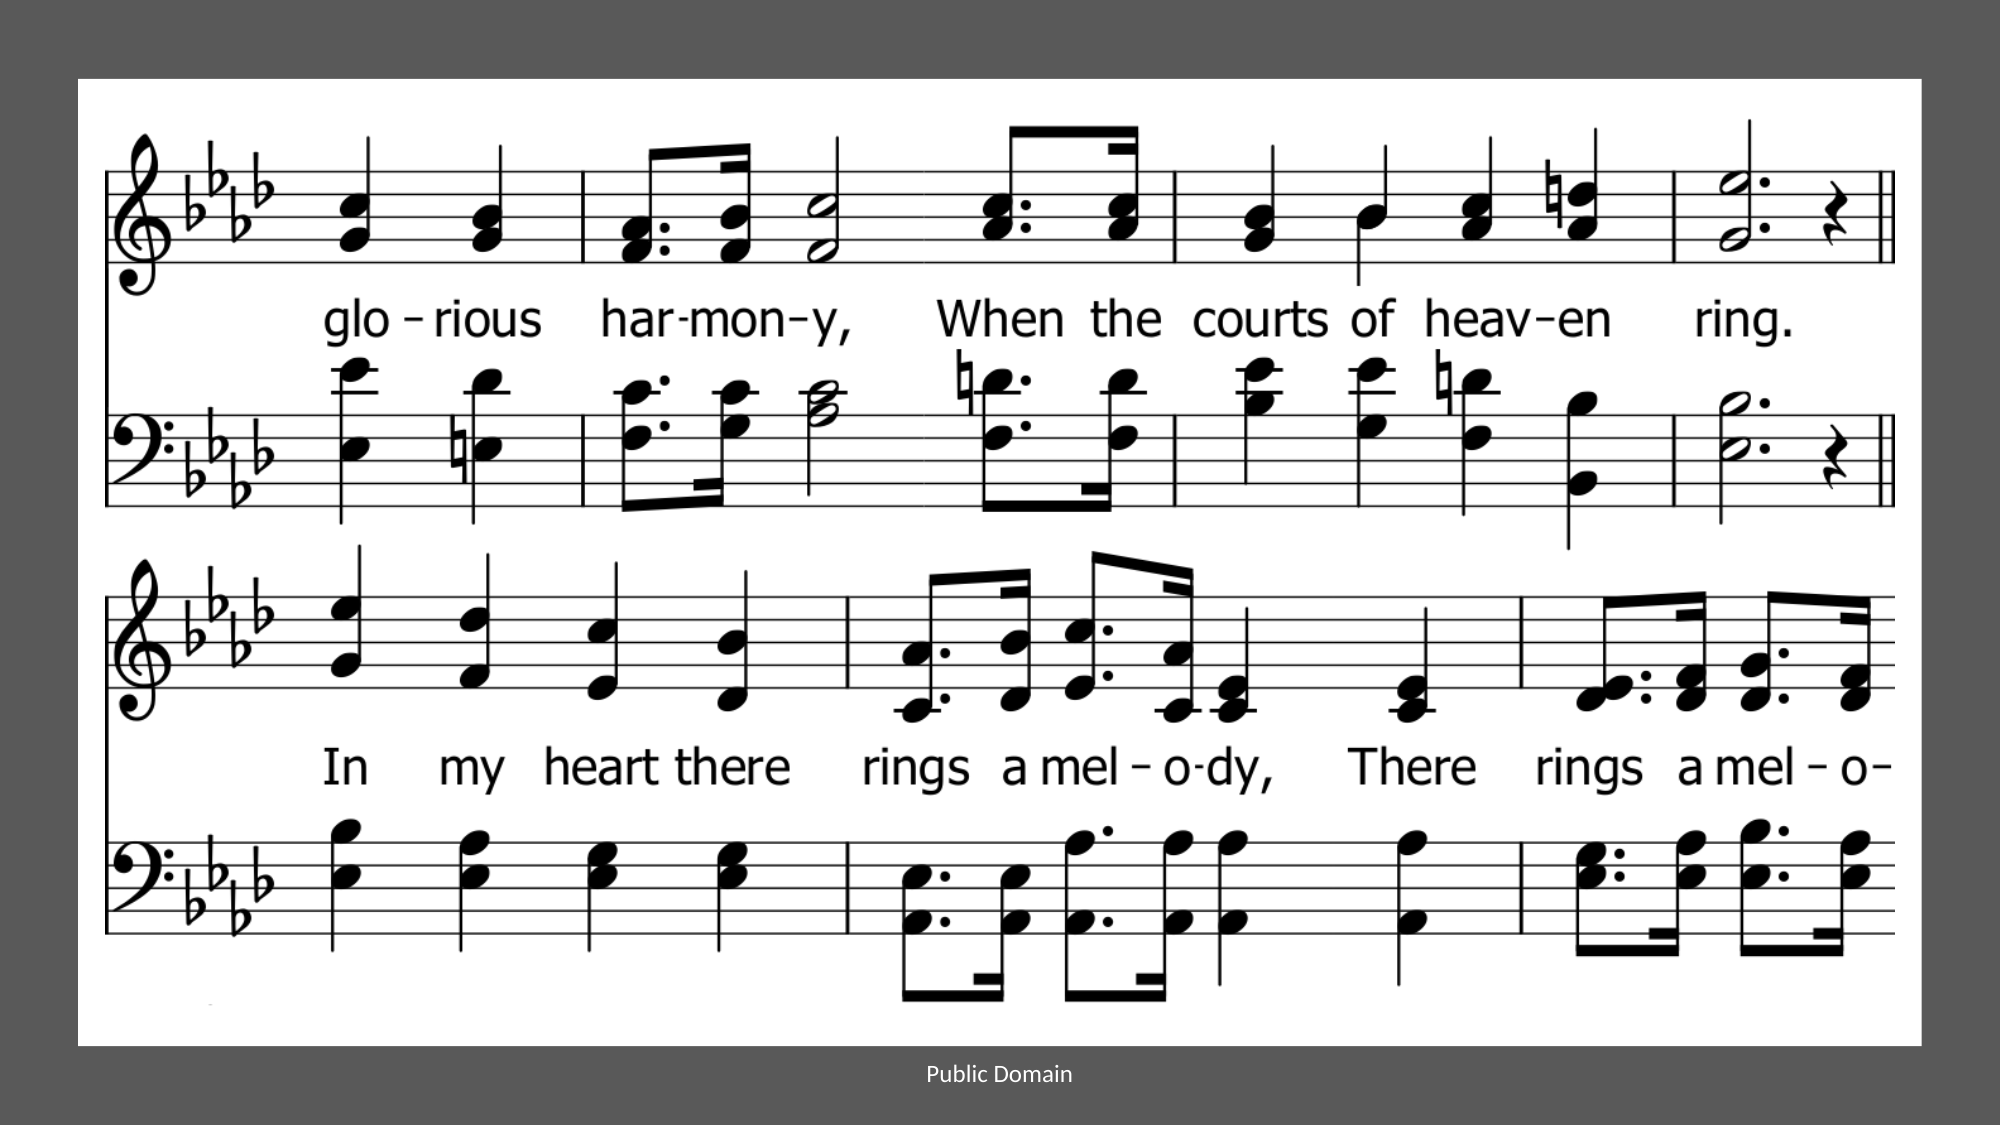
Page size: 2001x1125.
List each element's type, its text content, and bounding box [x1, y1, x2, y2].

text_box [0, 0, 2000, 1125]
text_box [77, 78, 1923, 1047]
picture [105, 117, 1895, 1008]
footer Public Domain [662, 1042, 1338, 1103]
